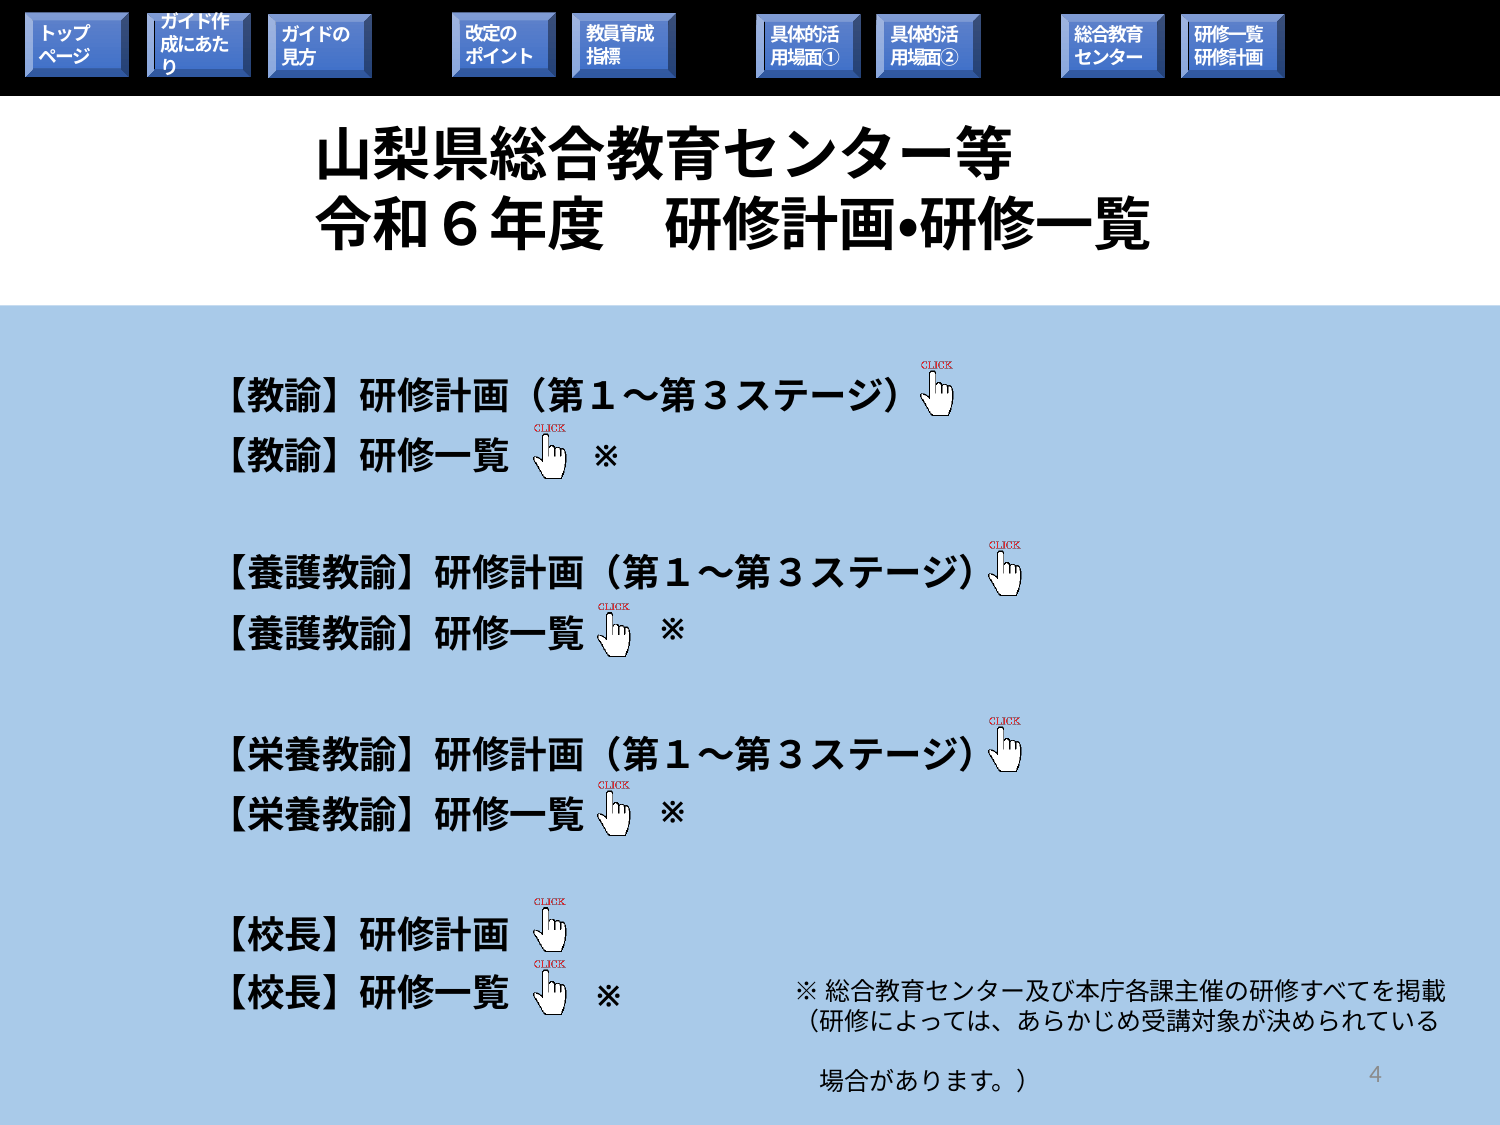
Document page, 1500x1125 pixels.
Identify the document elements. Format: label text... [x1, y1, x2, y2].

text_box 山梨県総合教育センター等 令和６年度 研修計画・研修一覧 [300, 109, 1226, 265]
picture [581, 597, 646, 661]
text_box ※総合教育センター及び本庁各課主催の研修すべてを掲載 （研修によっては、あらかじめ受講対象が決められている 場合があります。） [779, 968, 1463, 1103]
picture [904, 355, 969, 420]
picture [517, 892, 582, 1019]
picture [581, 775, 646, 840]
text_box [24, 12, 1286, 79]
text_box [0, 304, 1500, 1125]
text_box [194, 364, 1033, 1023]
picture [972, 535, 1037, 600]
picture [517, 418, 582, 483]
text_box [0, 0, 1500, 97]
picture [972, 711, 1037, 776]
